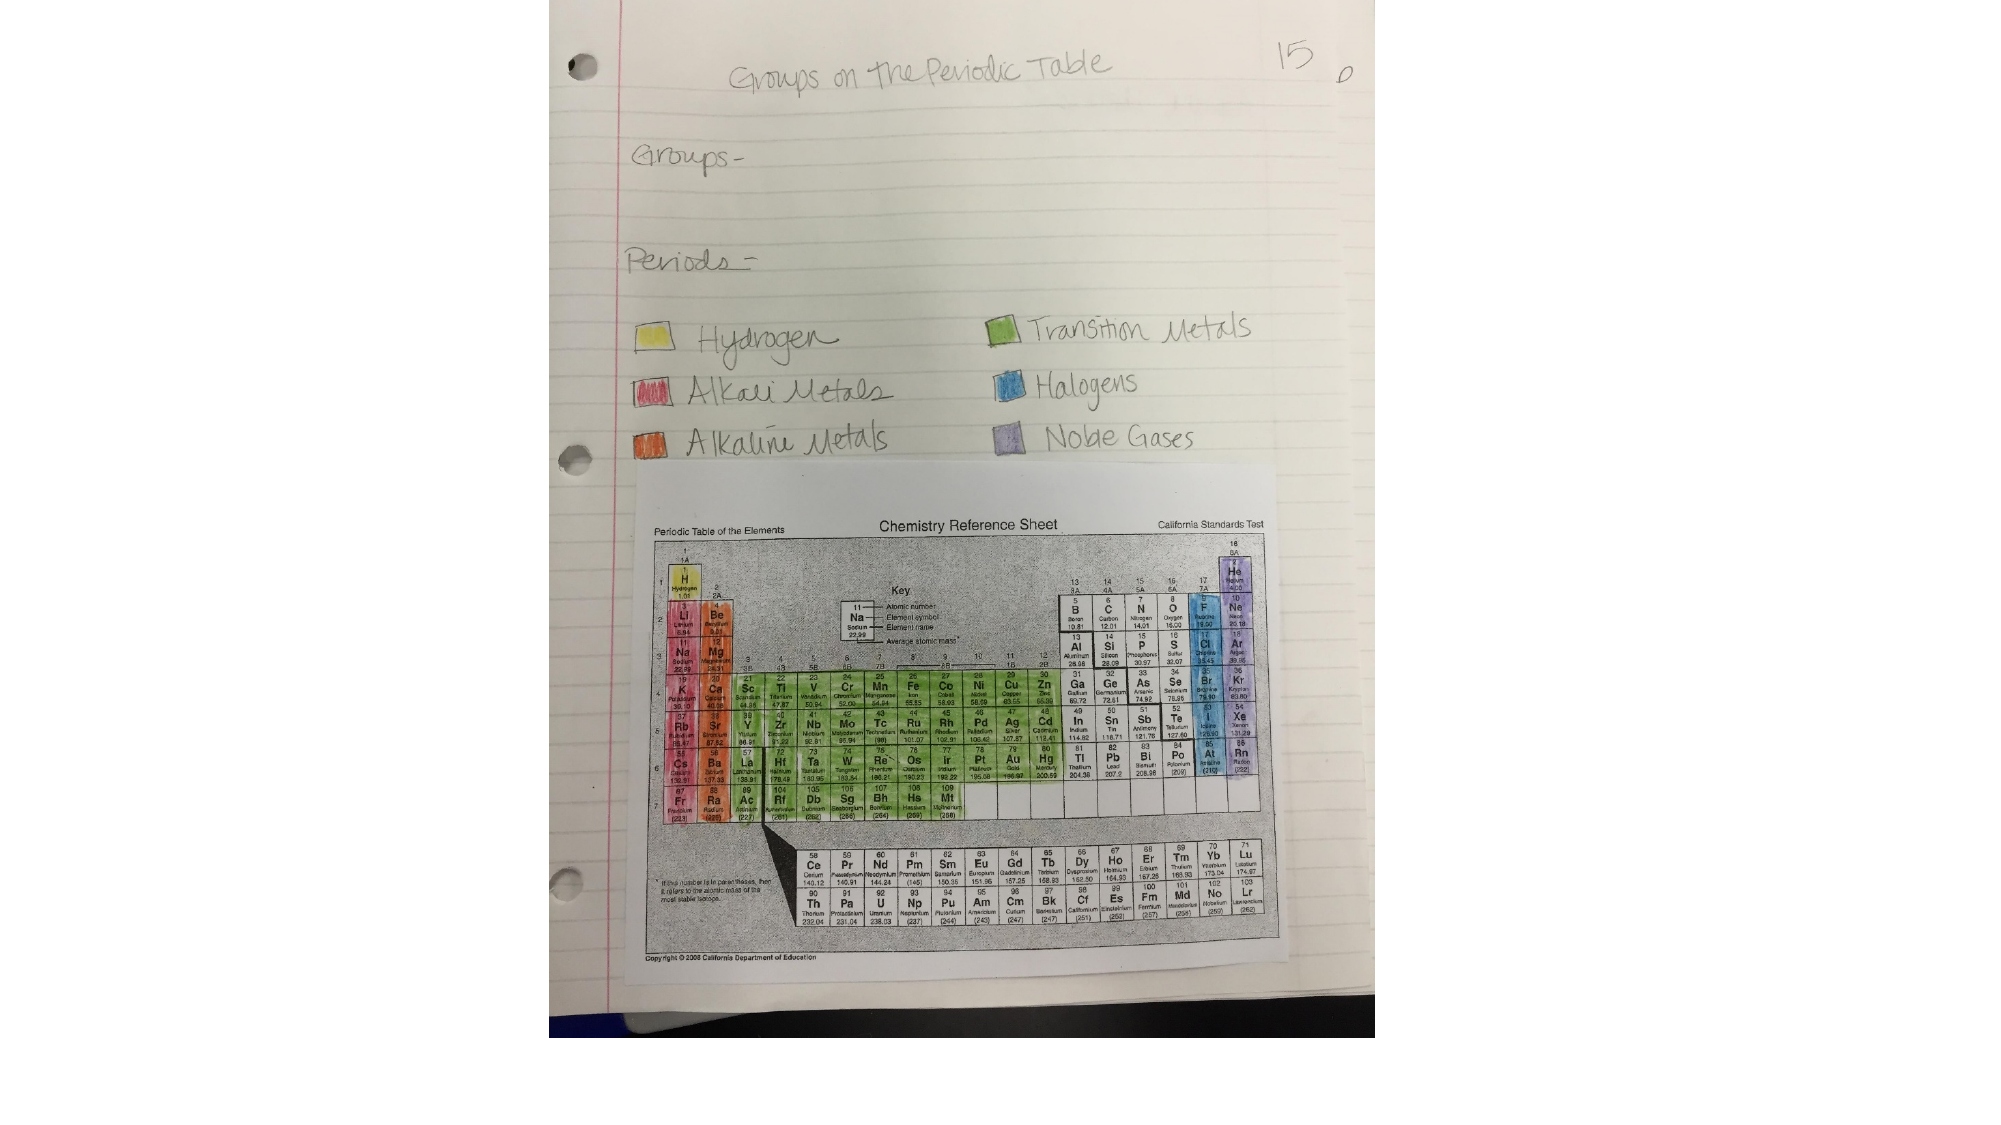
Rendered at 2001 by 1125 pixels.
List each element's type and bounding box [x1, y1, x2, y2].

list [549, 0, 1375, 1038]
